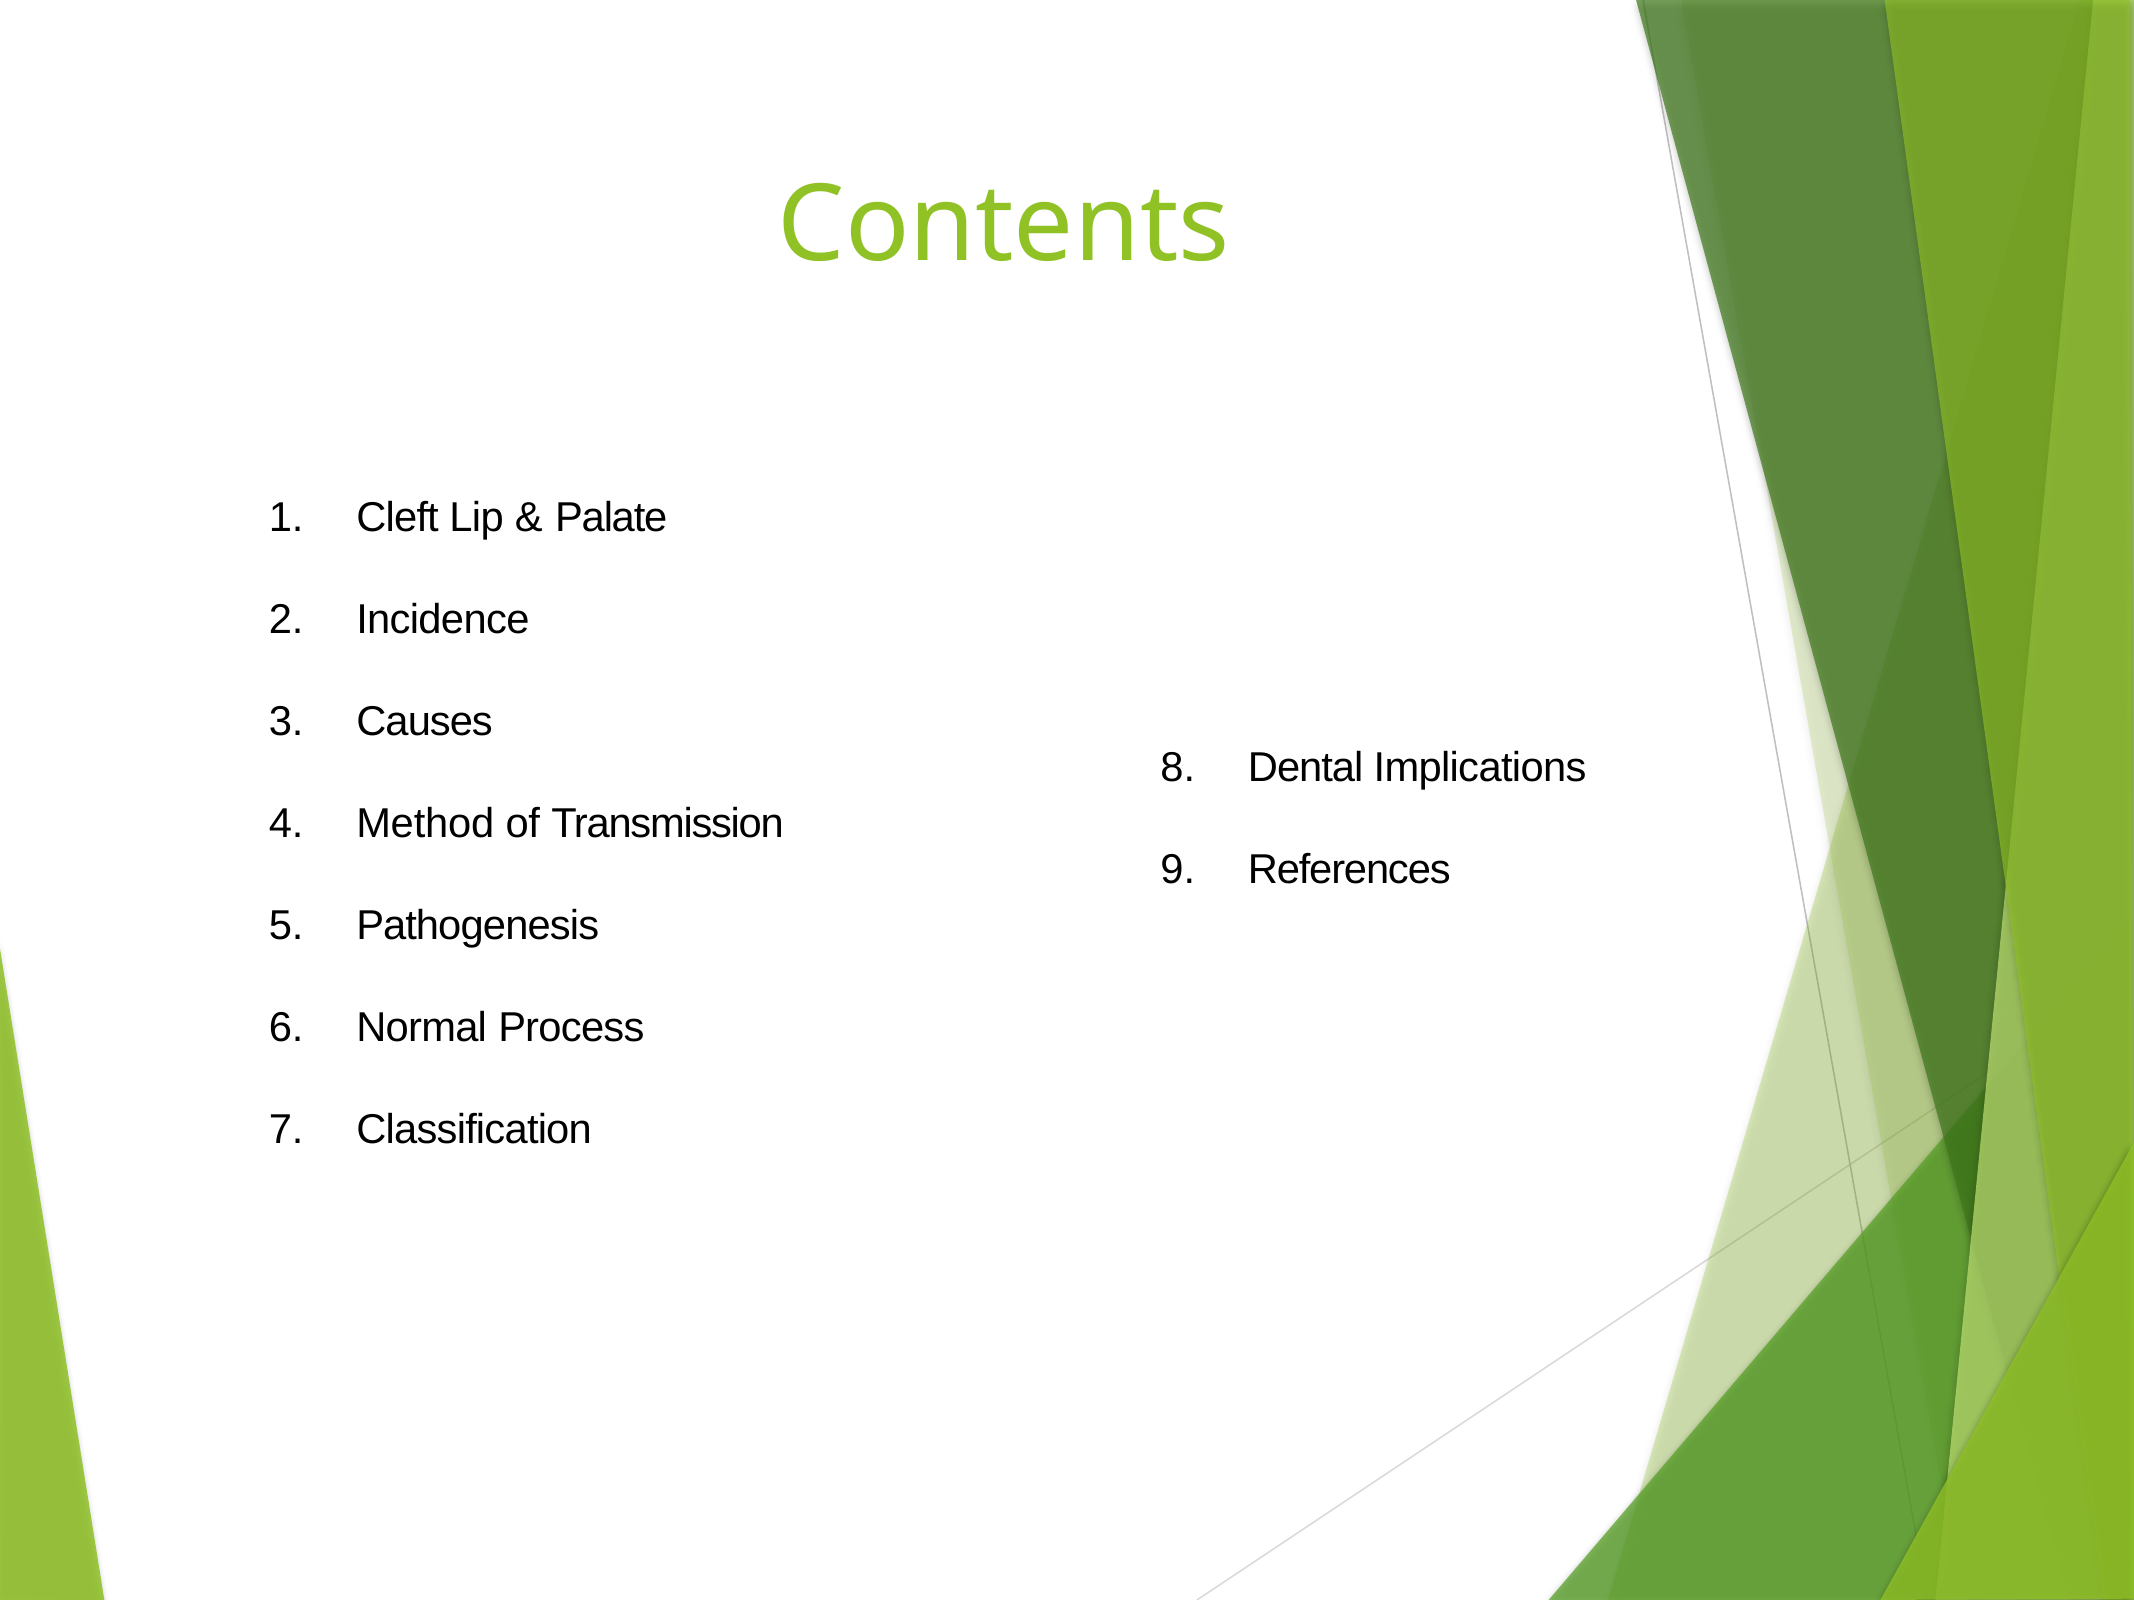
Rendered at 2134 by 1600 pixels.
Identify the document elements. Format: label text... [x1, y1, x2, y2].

text_box Dental Implications References [1158, 737, 1588, 892]
title Contents [775, 152, 1358, 422]
text_box Cleft Lip & Palate Incidence Causes Method of Transmission Pathogenesis Normal Process Classification [266, 487, 786, 1153]
